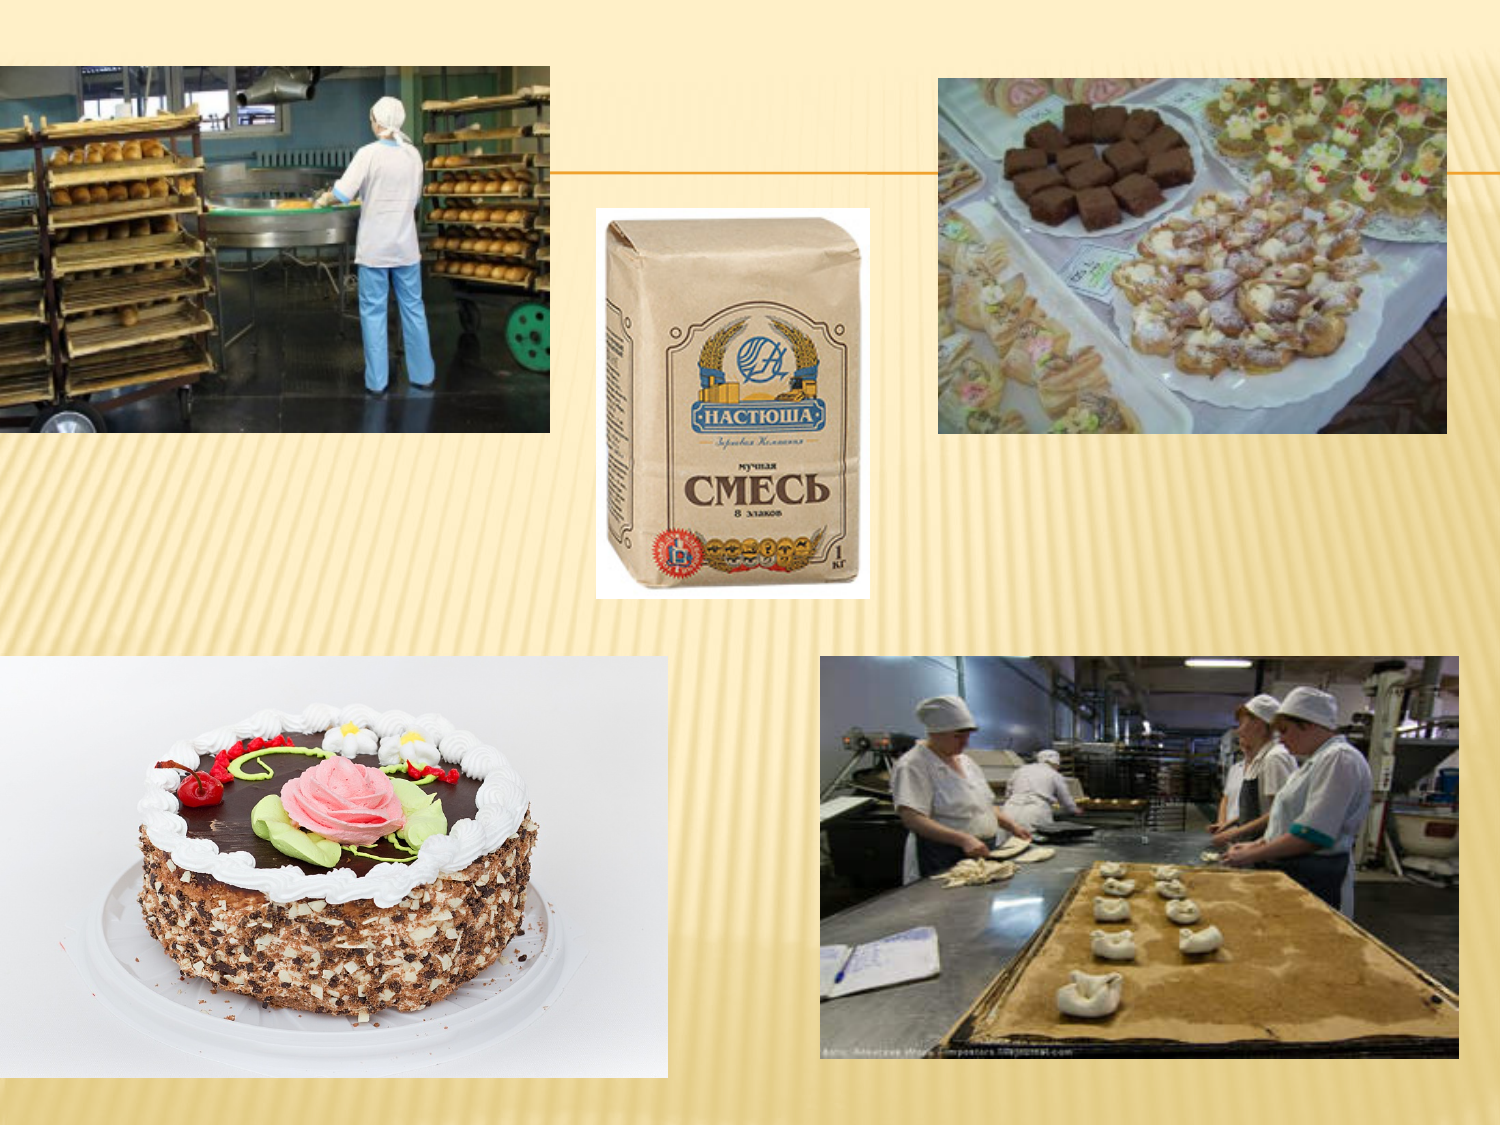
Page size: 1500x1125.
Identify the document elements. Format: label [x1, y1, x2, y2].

list [0, 656, 668, 1079]
picture [596, 207, 871, 600]
picture [820, 656, 1459, 1059]
picture [938, 77, 1448, 435]
picture [0, 66, 551, 433]
